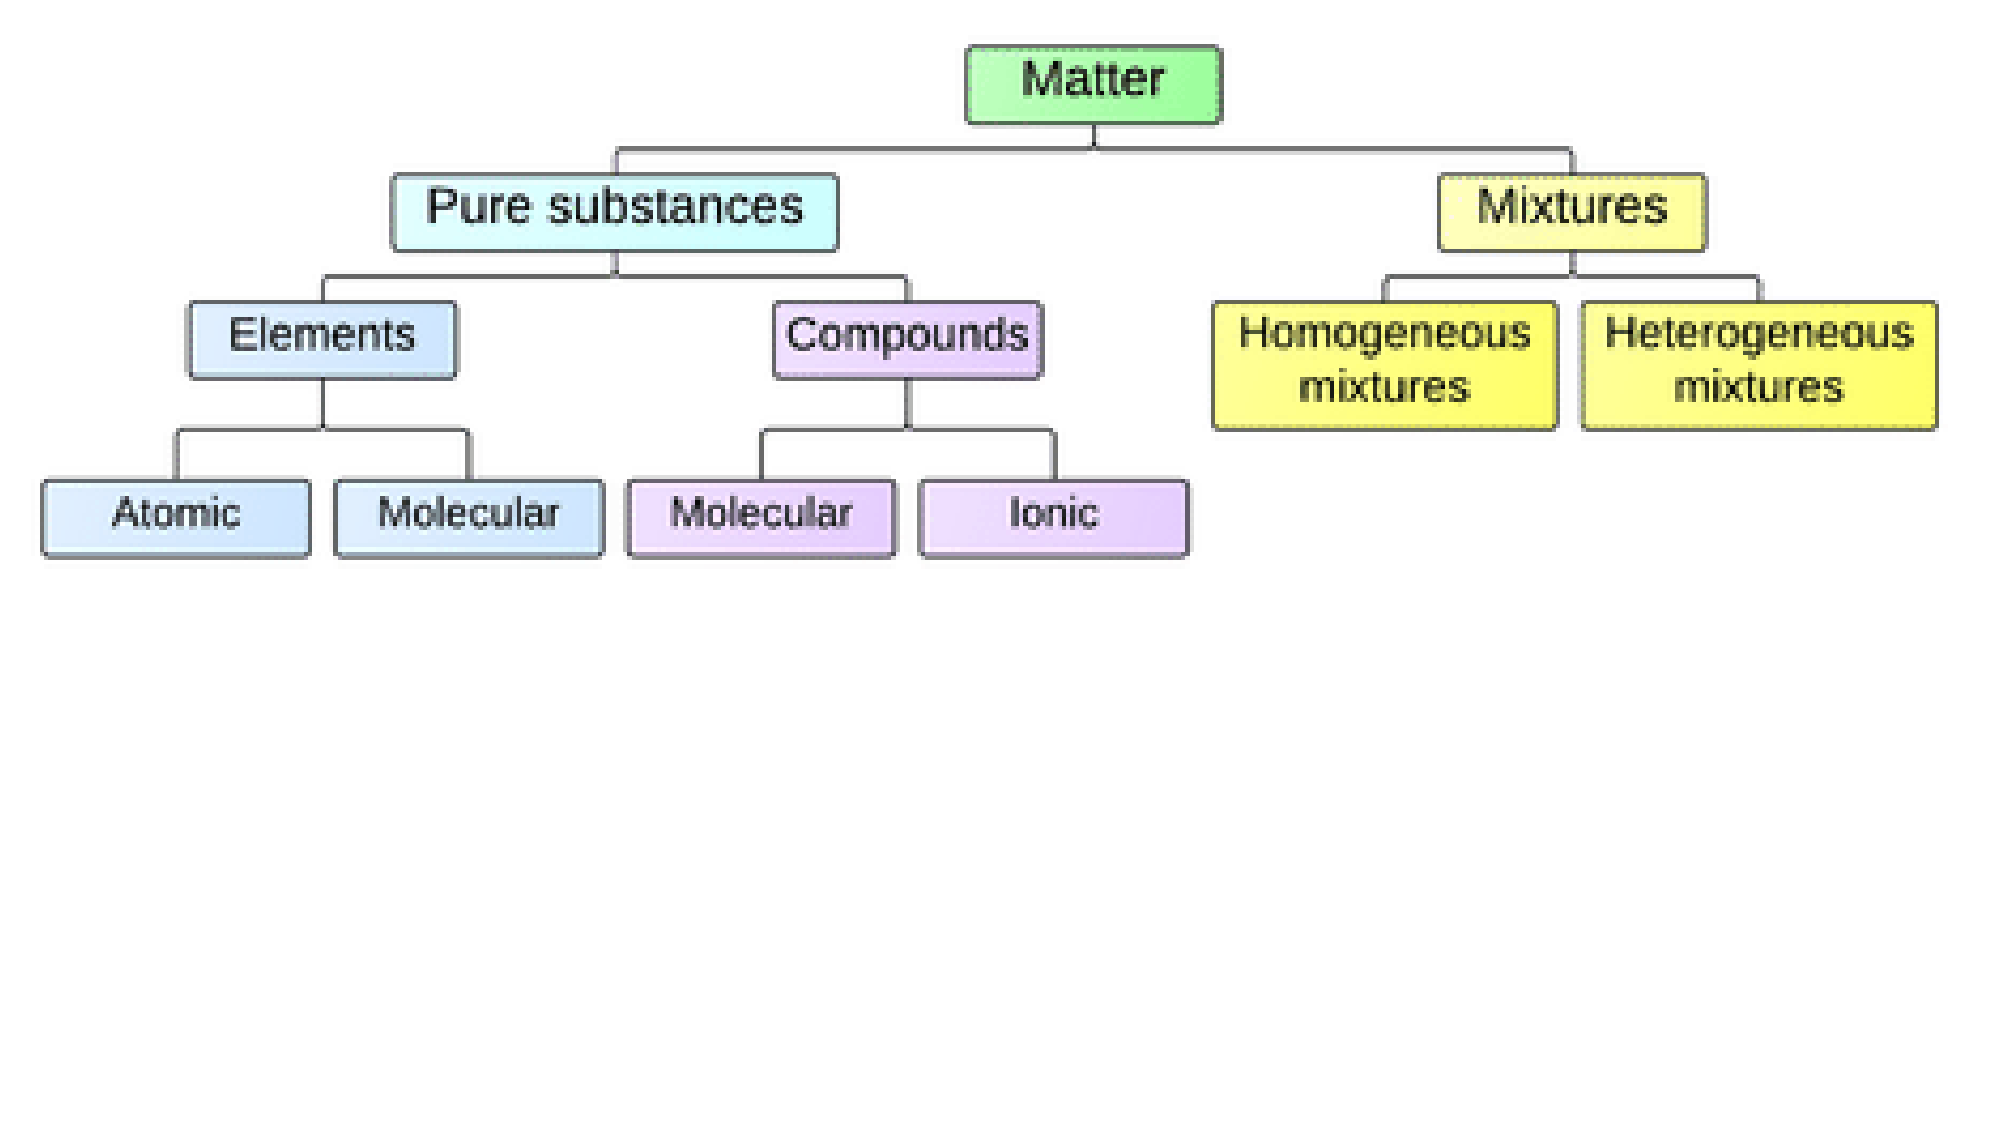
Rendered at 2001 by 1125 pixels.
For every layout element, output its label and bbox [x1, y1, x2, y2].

picture [23, 23, 1978, 599]
